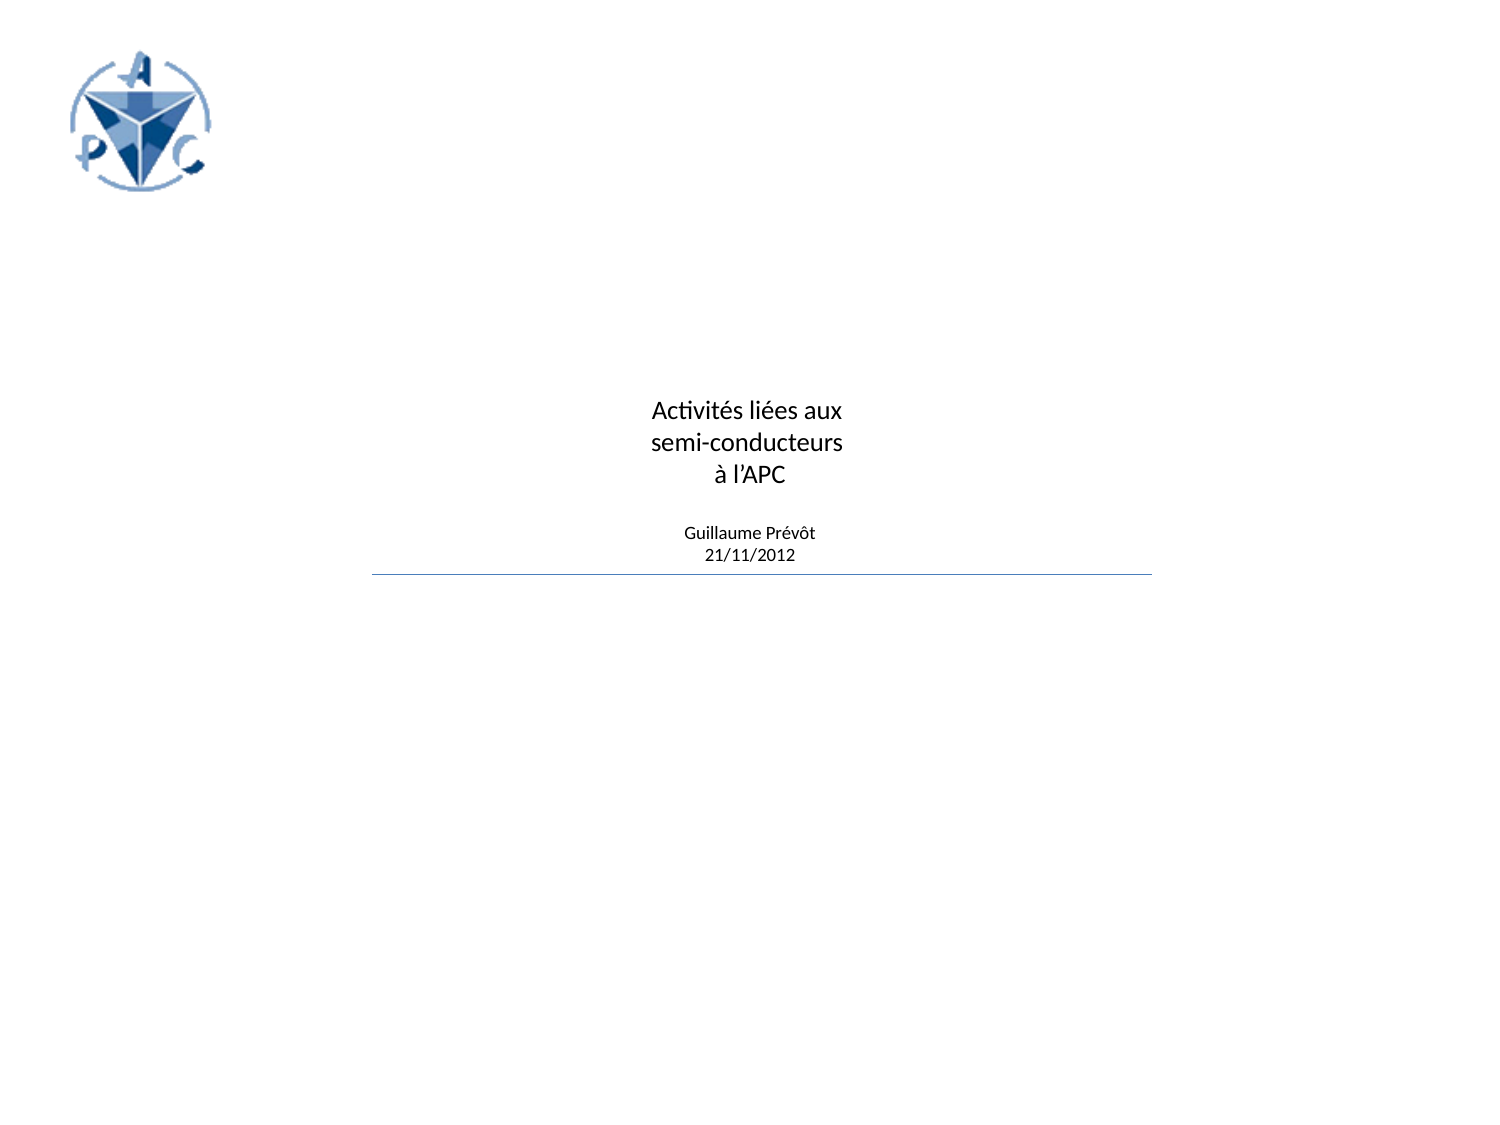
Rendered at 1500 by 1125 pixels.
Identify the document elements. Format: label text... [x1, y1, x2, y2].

picture [17, 24, 267, 218]
title Activités liées aux semi-conducteurs à l’APC Guillaume Prévôt 21/11/2012 [75, 385, 1425, 573]
